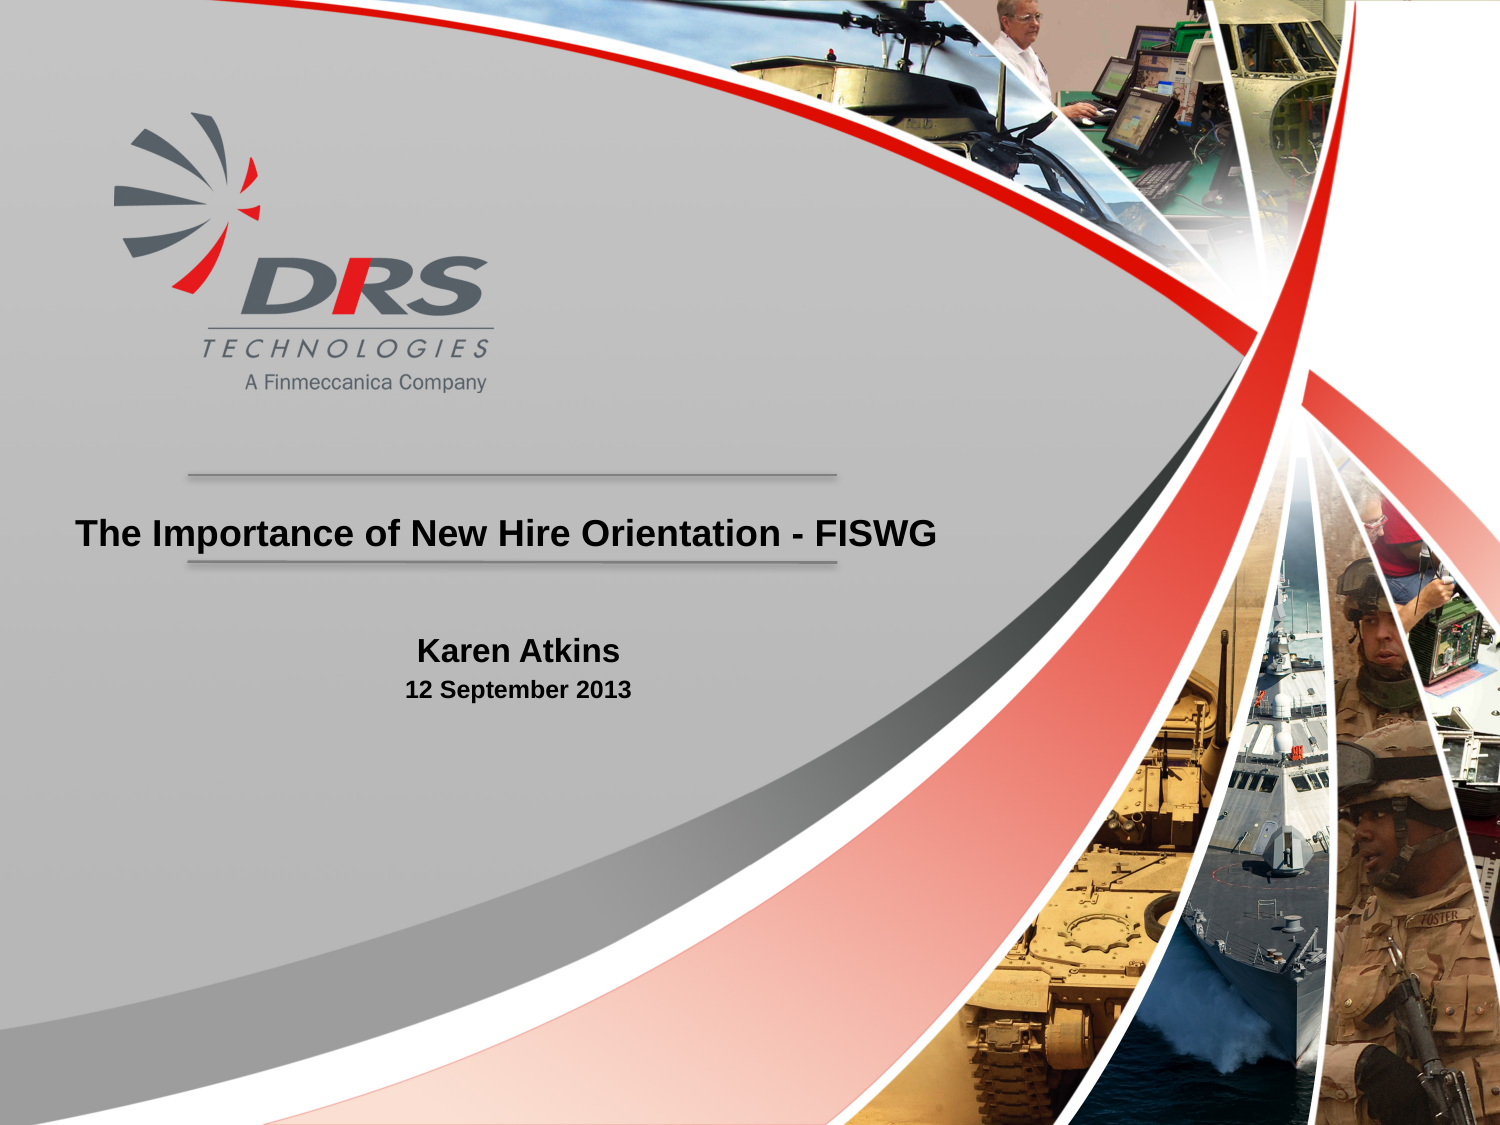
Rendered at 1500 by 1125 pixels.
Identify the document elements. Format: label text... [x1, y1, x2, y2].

text_box The Importance of New Hire Orientation - FISWG [60, 501, 965, 562]
picture [0, 0, 1500, 1125]
list Karen Atkins 12 September 2013 [200, 575, 838, 713]
